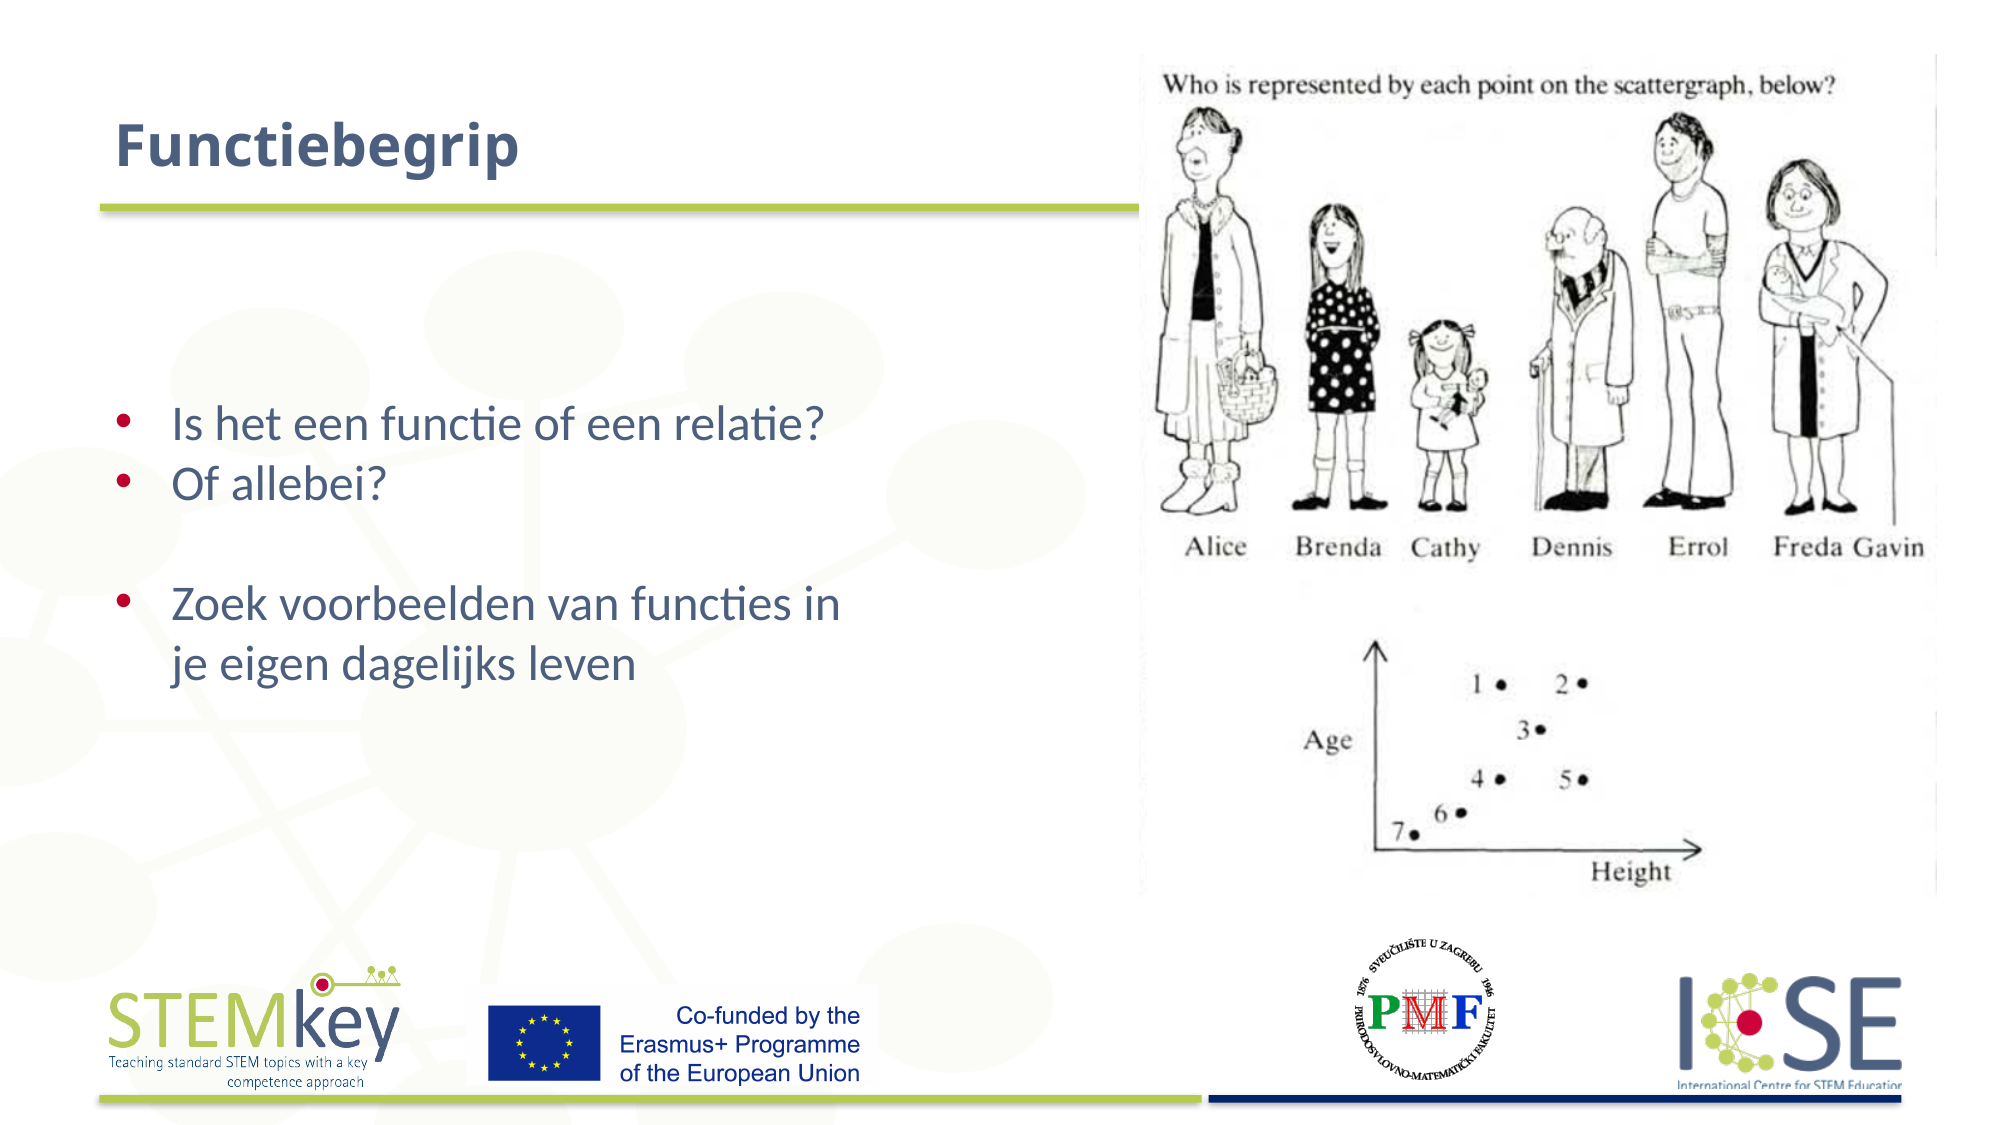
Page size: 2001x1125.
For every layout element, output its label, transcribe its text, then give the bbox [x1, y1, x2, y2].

picture [99, 959, 404, 1095]
list Is het een functie of een relatie? Of allebei? Zoek voorbeelden van functies in je eigen dagelijks leven [99, 262, 861, 938]
picture [1138, 53, 1937, 898]
title Functiebegrip [99, 89, 1133, 196]
picture [1355, 938, 1495, 1080]
picture [465, 984, 879, 1086]
